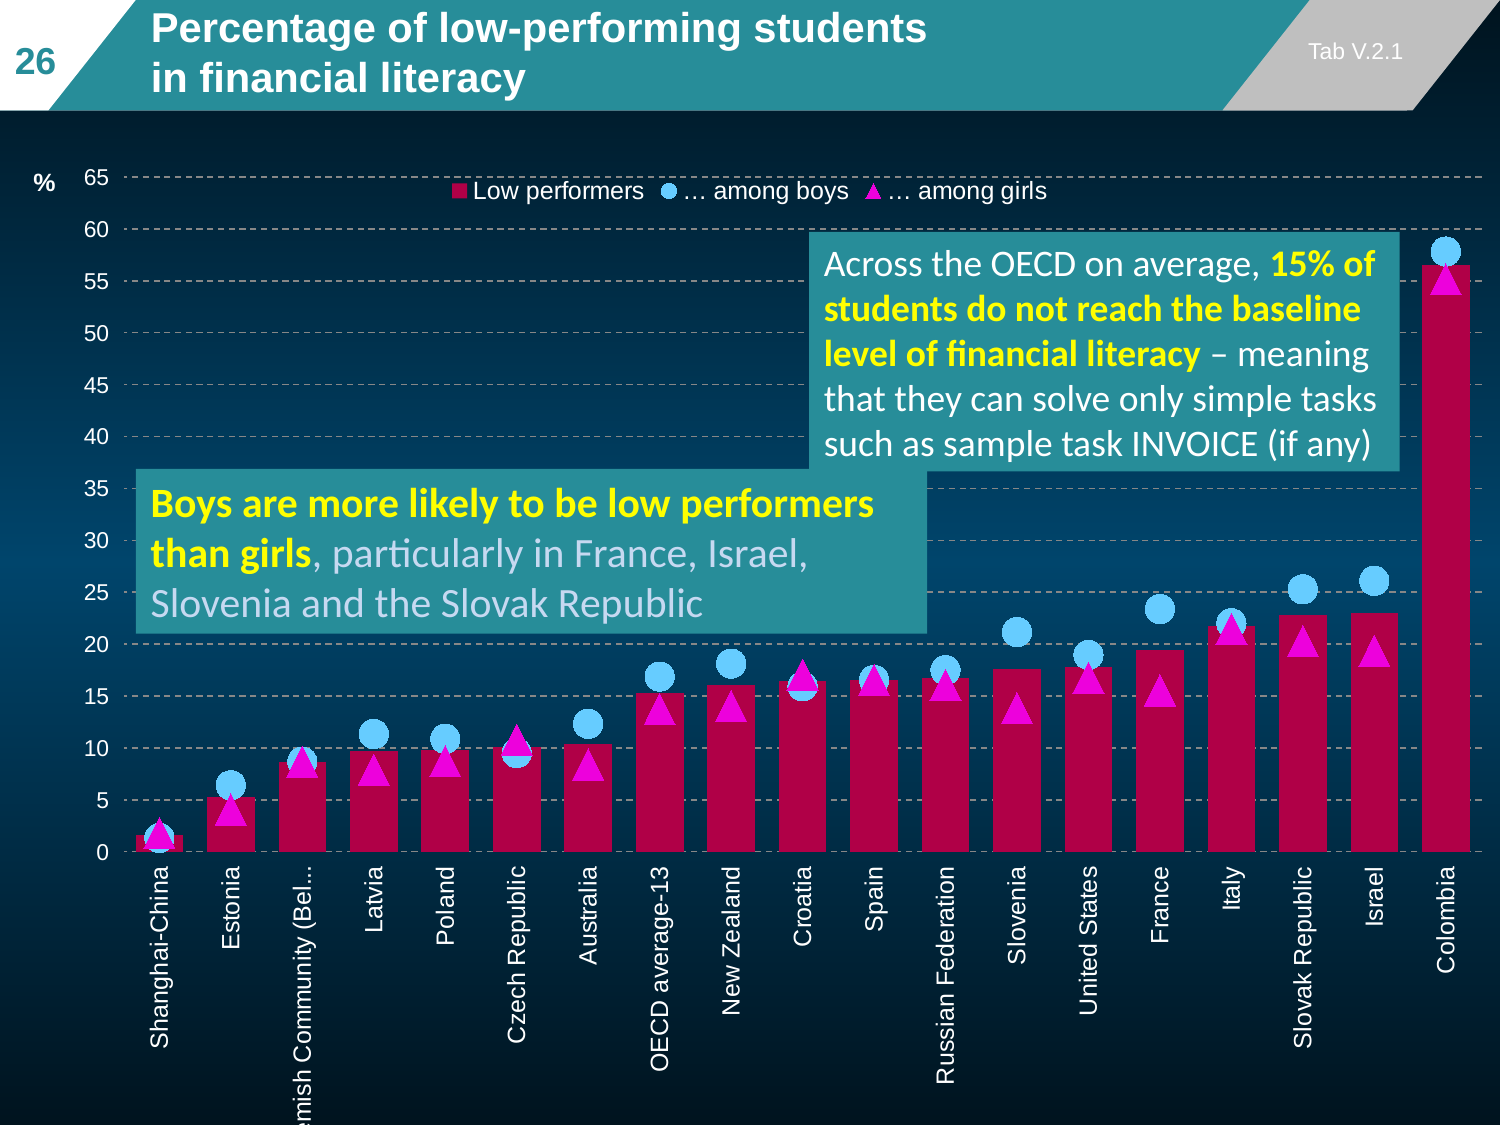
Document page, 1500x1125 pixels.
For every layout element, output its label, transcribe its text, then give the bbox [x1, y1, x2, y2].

text_box [1220, 0, 1500, 113]
chart [0, 160, 1500, 1125]
text_box Tab V.2.1 [1293, 29, 1459, 90]
title Percentage of low-performing students in financial literacy [135, 0, 1211, 102]
text_box 26 [0, 29, 89, 90]
